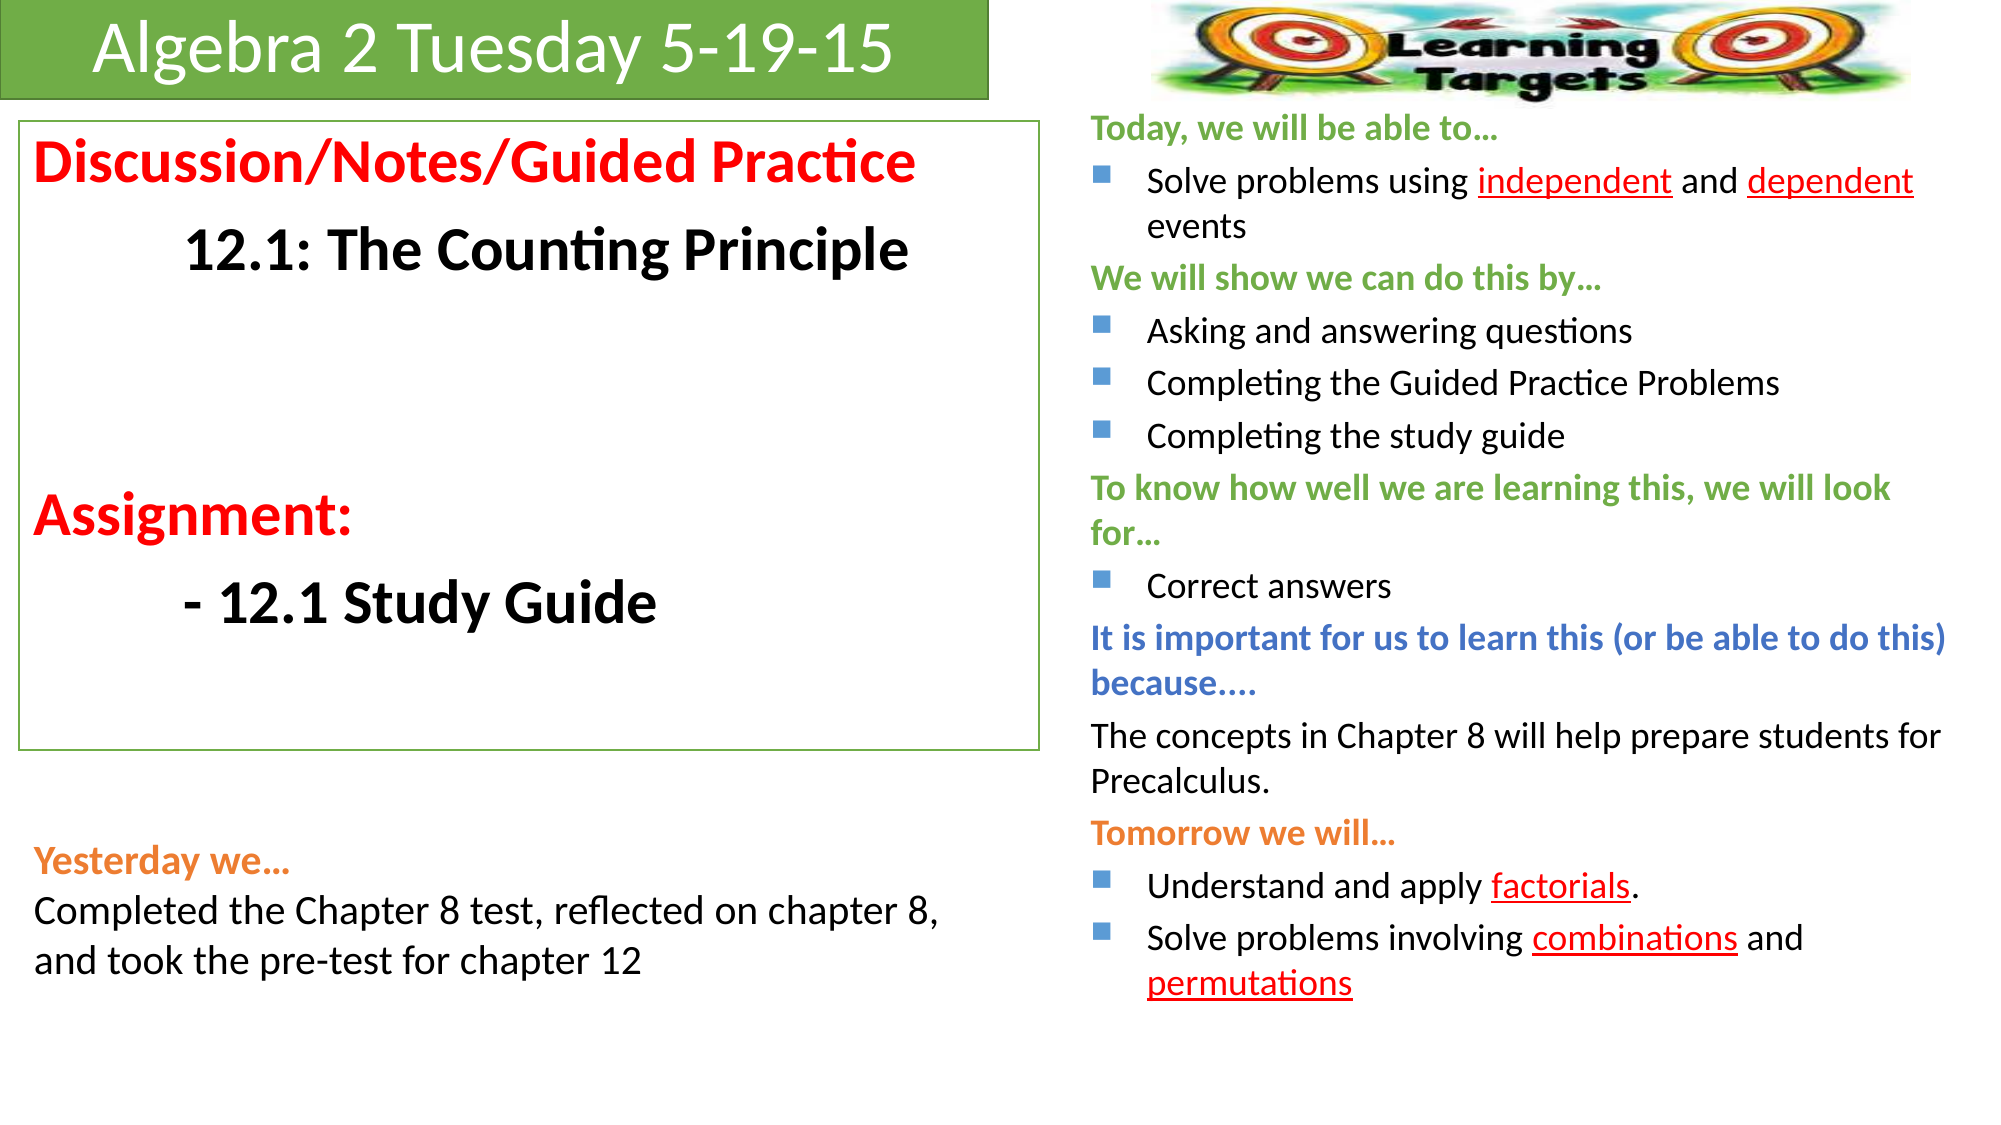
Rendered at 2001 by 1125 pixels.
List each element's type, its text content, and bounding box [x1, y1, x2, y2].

picture [1151, 0, 1911, 109]
title Algebra 2 Tuesday 5-19-15 [0, 0, 989, 100]
text_box Today, we will be able to… Solve problems using independent and dependent events We will show we can do this by… Asking and answering questions Completing the Guided Practice Problems Completing the study guide To know how well we are learning this, we will look for… Correct answers It is important for us to learn this (or be able to do this) because.... The concepts in Chapter 8 will help prepare students for Precalculus. Tomorrow we will… Understand and apply factorials. Solve problems involving combinations and permutations [1075, 95, 1986, 292]
text_box Yesterday we… Completed the Chapter 8 test, reflected on chapter 8, and took the pre-test for chapter 12 [18, 825, 1019, 991]
text_box Discussion/Notes/Guided Practice 12.1: The Counting Principle Assignment: - 12.1 Study Guide [18, 120, 1040, 751]
